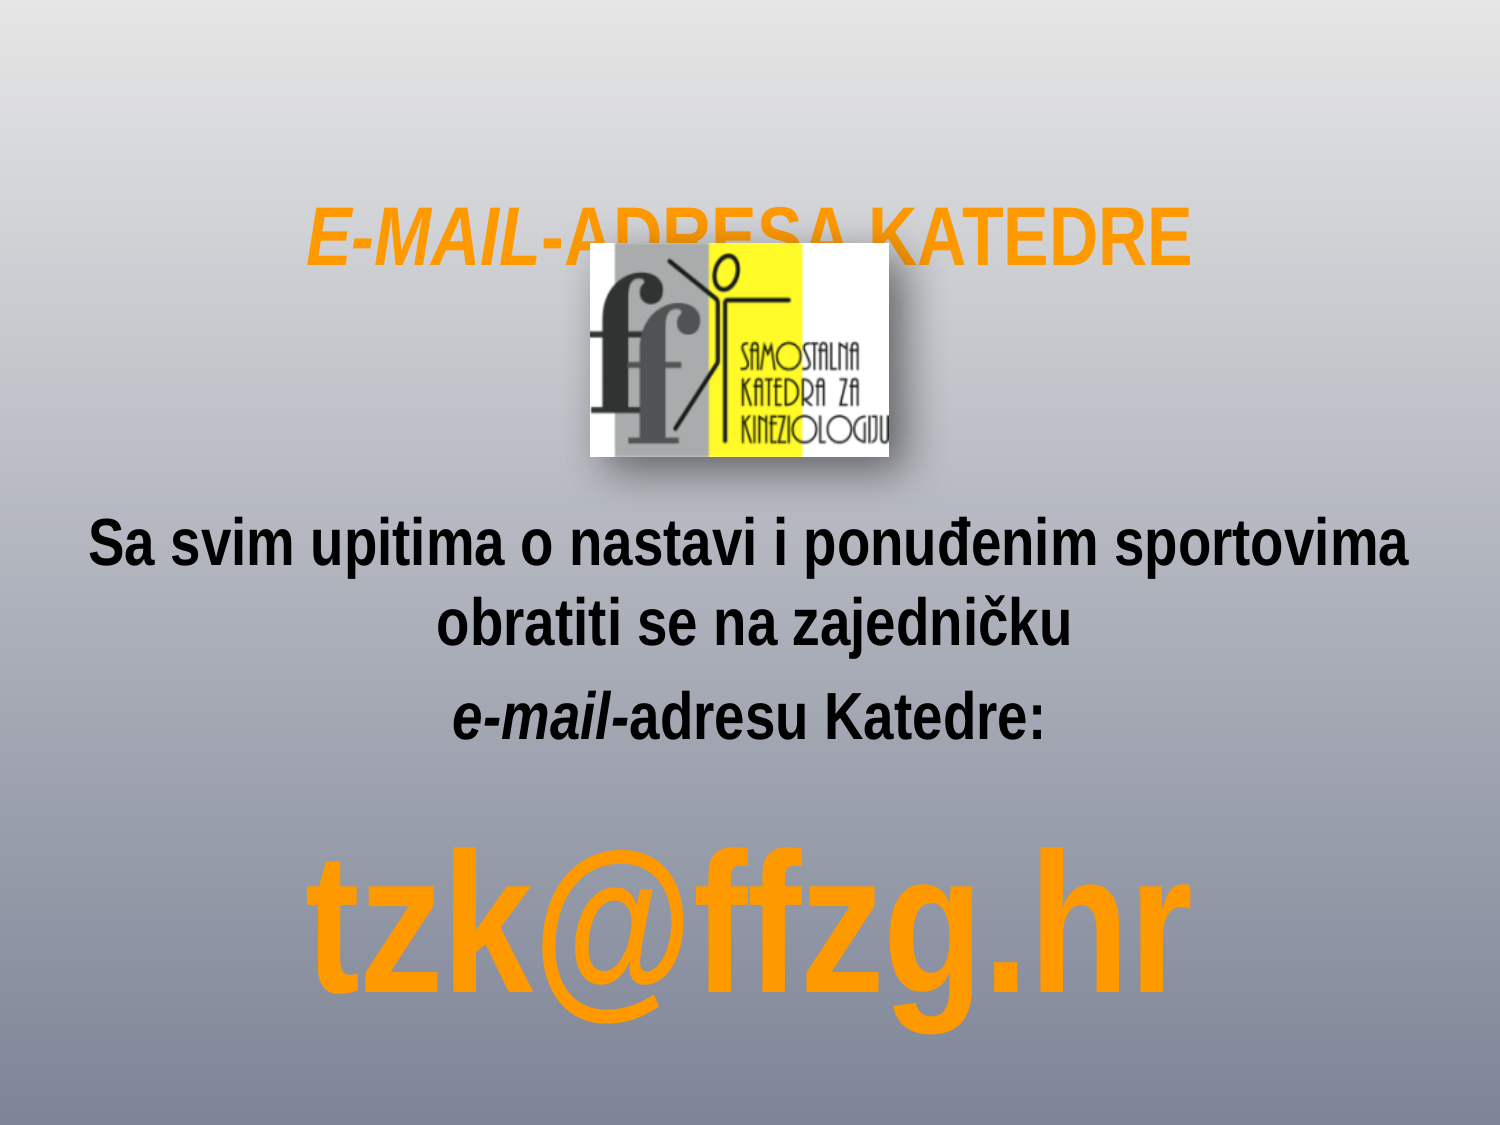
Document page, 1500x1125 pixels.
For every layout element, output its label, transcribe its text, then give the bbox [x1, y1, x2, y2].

picture [590, 243, 890, 457]
title E-MAIL-ADRESA KATEDRE [75, 138, 1425, 327]
list Sa svim upitima o nastavi i ponuđenim sportovima obratiti se na zajedničku e-mail-adresu Katedre: tzk@ffzg.hr [64, 491, 1436, 1125]
